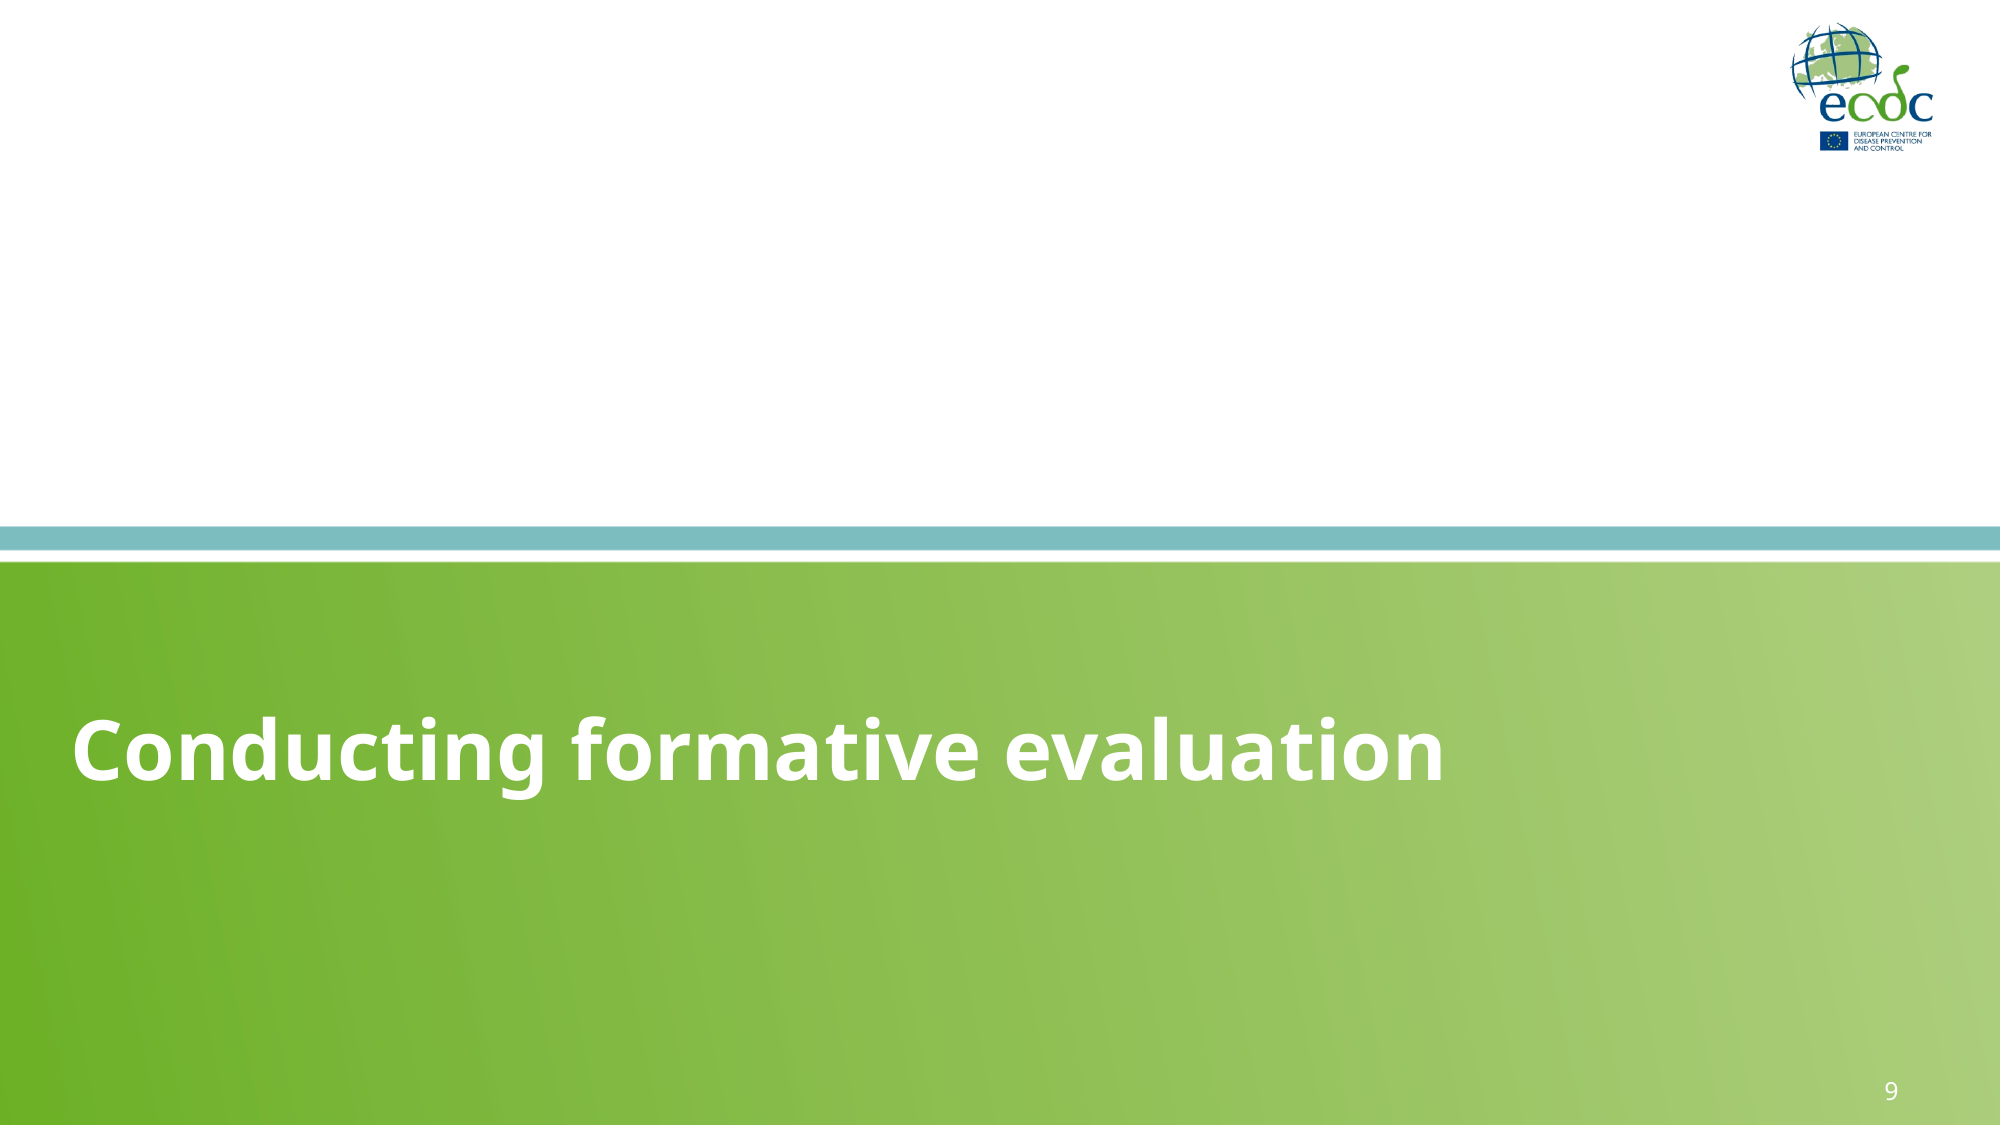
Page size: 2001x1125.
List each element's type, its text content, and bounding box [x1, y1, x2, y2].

picture [0, 0, 2000, 1125]
title Conducting formative evaluation [70, 708, 1871, 1028]
slide_number 9 [1494, 1062, 1914, 1123]
